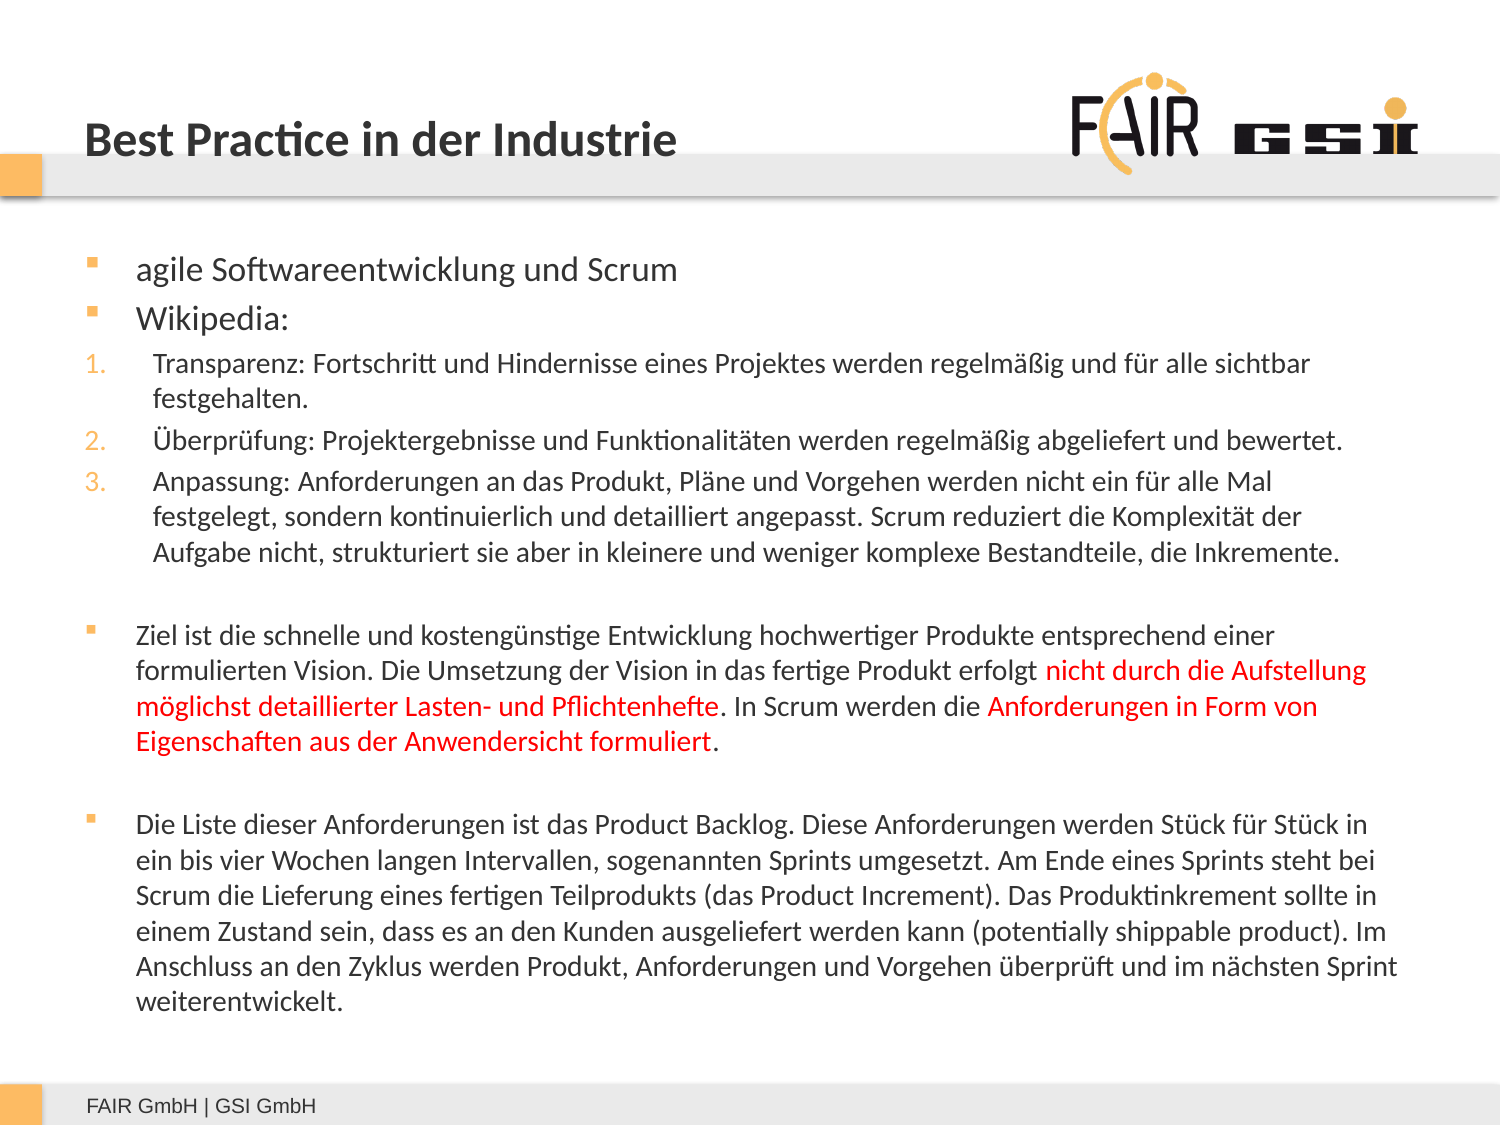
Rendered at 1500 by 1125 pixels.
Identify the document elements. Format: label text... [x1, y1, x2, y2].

picture [1233, 95, 1419, 154]
title Best Practice in der Industrie [69, 44, 986, 174]
picture [1071, 70, 1199, 177]
list agile Softwareentwicklung und Scrum Wikipedia: Transparenz: Fortschritt und Hindernisse eines Projektes werden regelmäßig und für alle sichtbar festgehalten. Überprüfung: Projektergebnisse und Funktionalitäten werden regelmäßig abgeliefert und bewertet. Anpassung: Anforderungen an das Produkt, Pläne und Vorgehen werden nicht ein für alle Mal festgelegt, sondern kontinuierlich und detailliert angepasst. Scrum reduziert die Komplexität der Aufgabe nicht, strukturiert sie aber in kleinere und weniger komplexe Bestandteile, die Inkremente. Ziel ist die schnelle und kostengünstige Entwicklung hochwertiger Produkte entsprechend einer formulierten Vision. Die Umsetzung der Vision in das fertige Produkt erfolgt nicht durch die Aufstellung möglichst detaillierter Lasten- und Pflichtenhefte. In Scrum werden die Anforderungen in Form von Eigenschaften aus der Anwendersicht formuliert. Die Liste dieser Anforderungen ist das Product Backlog. Diese Anforderungen werden Stück für Stück in ein bis vier Wochen langen Intervallen, sogenannten Sprints umgesetzt. Am Ende eines Sprints steht bei Scrum die Lieferung eines fertigen Teilprodukts (das Product Increment). Das Produktinkrement sollte in einem Zustand sein, dass es an den Kunden ausgeliefert werden kann (potentially shippable product). Im Anschluss an den Zyklus werden Produkt, Anforderungen und Vorgehen überprüft und im nächsten Sprint weiterentwickelt. [69, 237, 1417, 1043]
